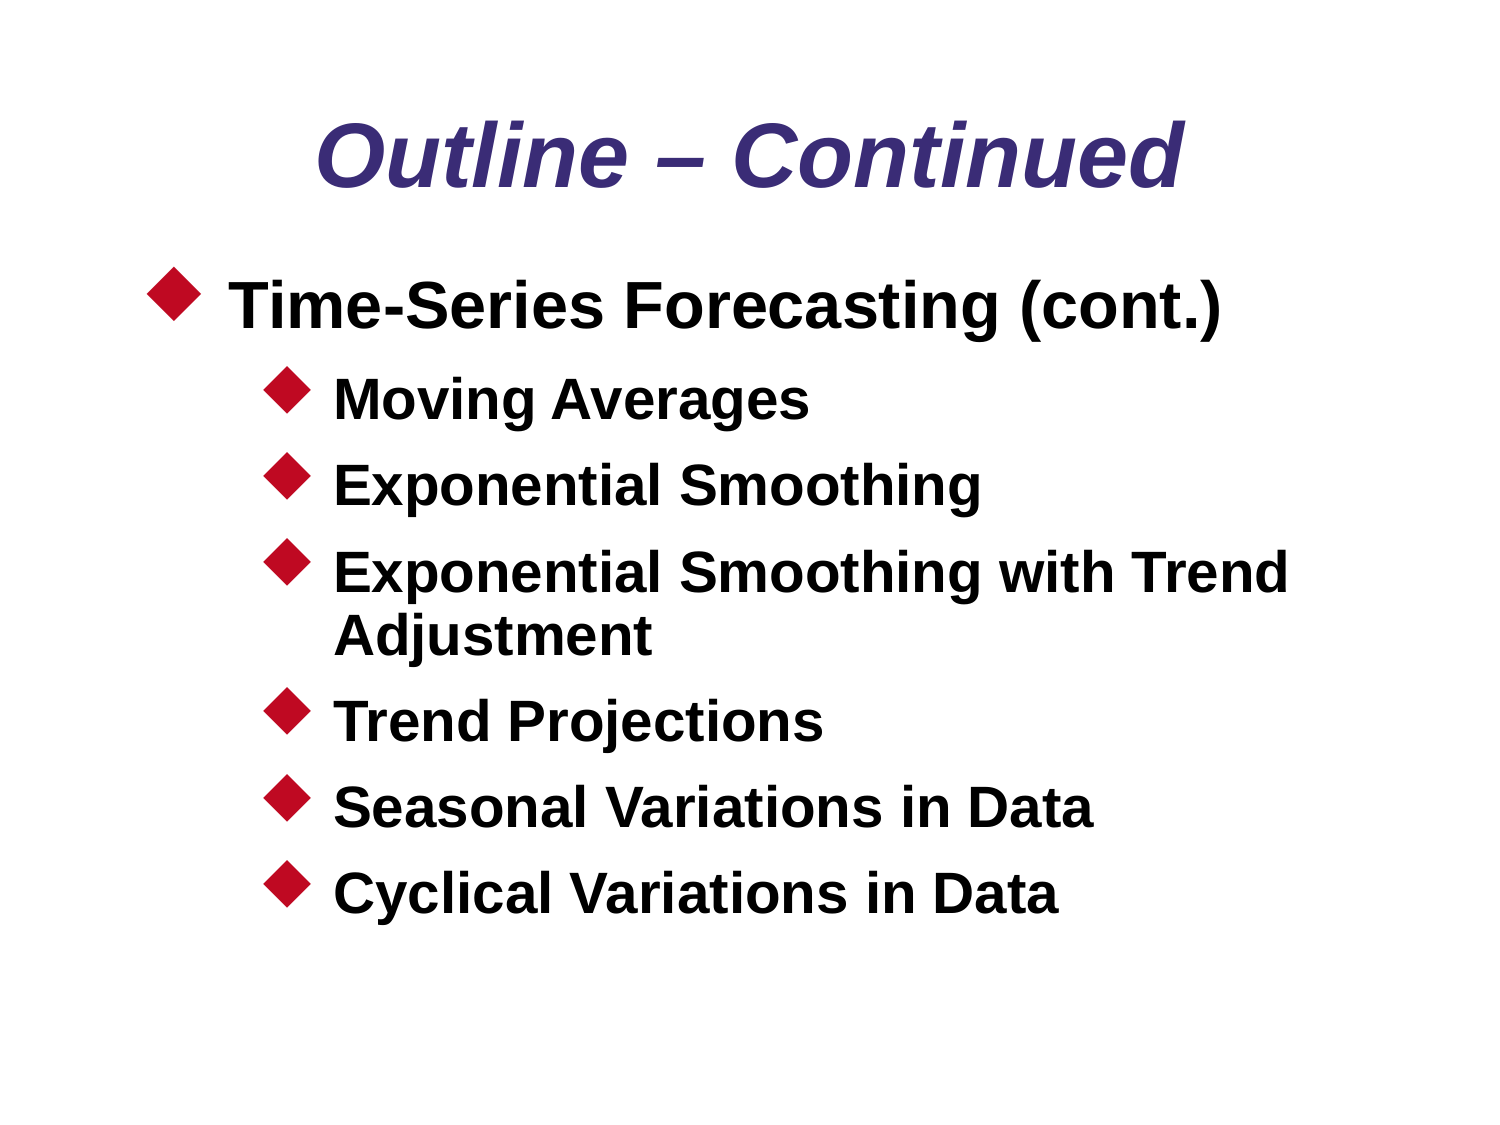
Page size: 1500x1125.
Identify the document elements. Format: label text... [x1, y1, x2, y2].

title Outline – Continued [112, 90, 1388, 225]
list Time-Series Forecasting (cont.) Moving Averages Exponential Smoothing Exponential Smoothing with Trend Adjustment Trend Projections Seasonal Variations in Data Cyclical Variations in Data [125, 262, 1387, 1019]
